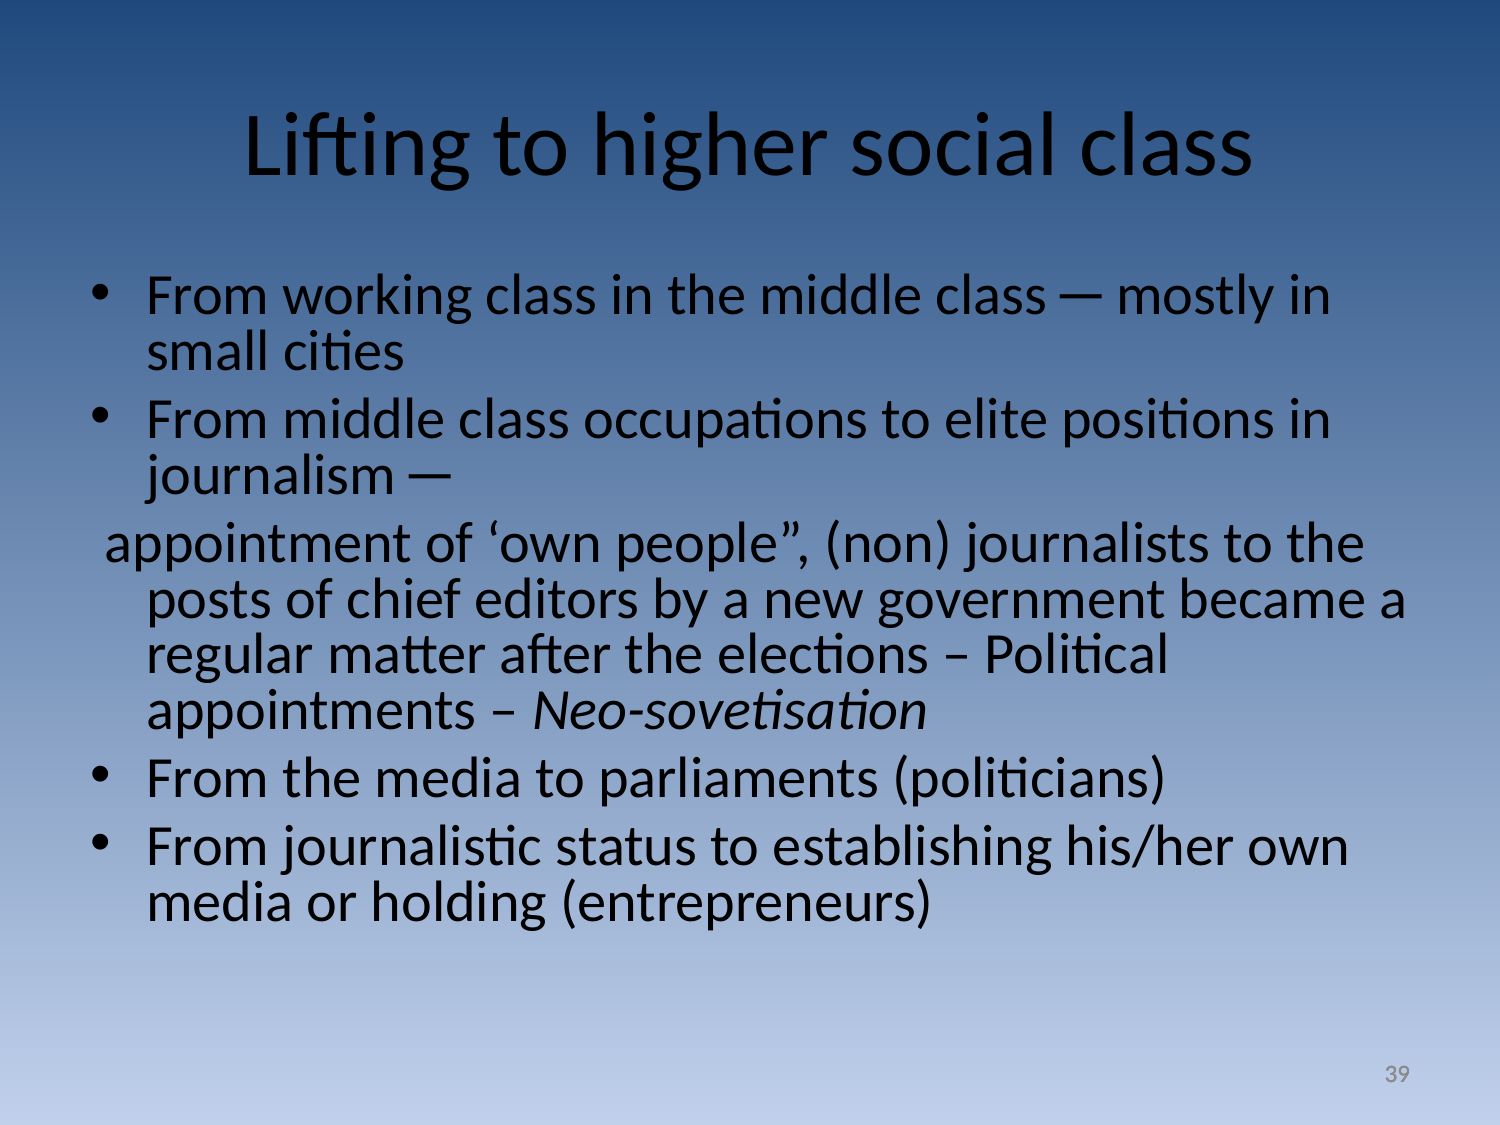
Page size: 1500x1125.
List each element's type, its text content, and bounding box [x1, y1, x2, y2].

title Lifting to higher social class [74, 44, 1426, 233]
text_box 39 [1074, 1042, 1425, 1103]
list From working class in the middle class ─ mostly in small cities From middle class occupations to elite positions in journalism ─ appointment of ‘own people”, (non) journalists to the posts of chief editors by a new government became a regular matter after the elections – Political appointments – Neo-sovetisation From the media to parliaments (politicians) From journalistic status to establishing his/her own media or holding (entrepreneurs) [74, 262, 1426, 1006]
